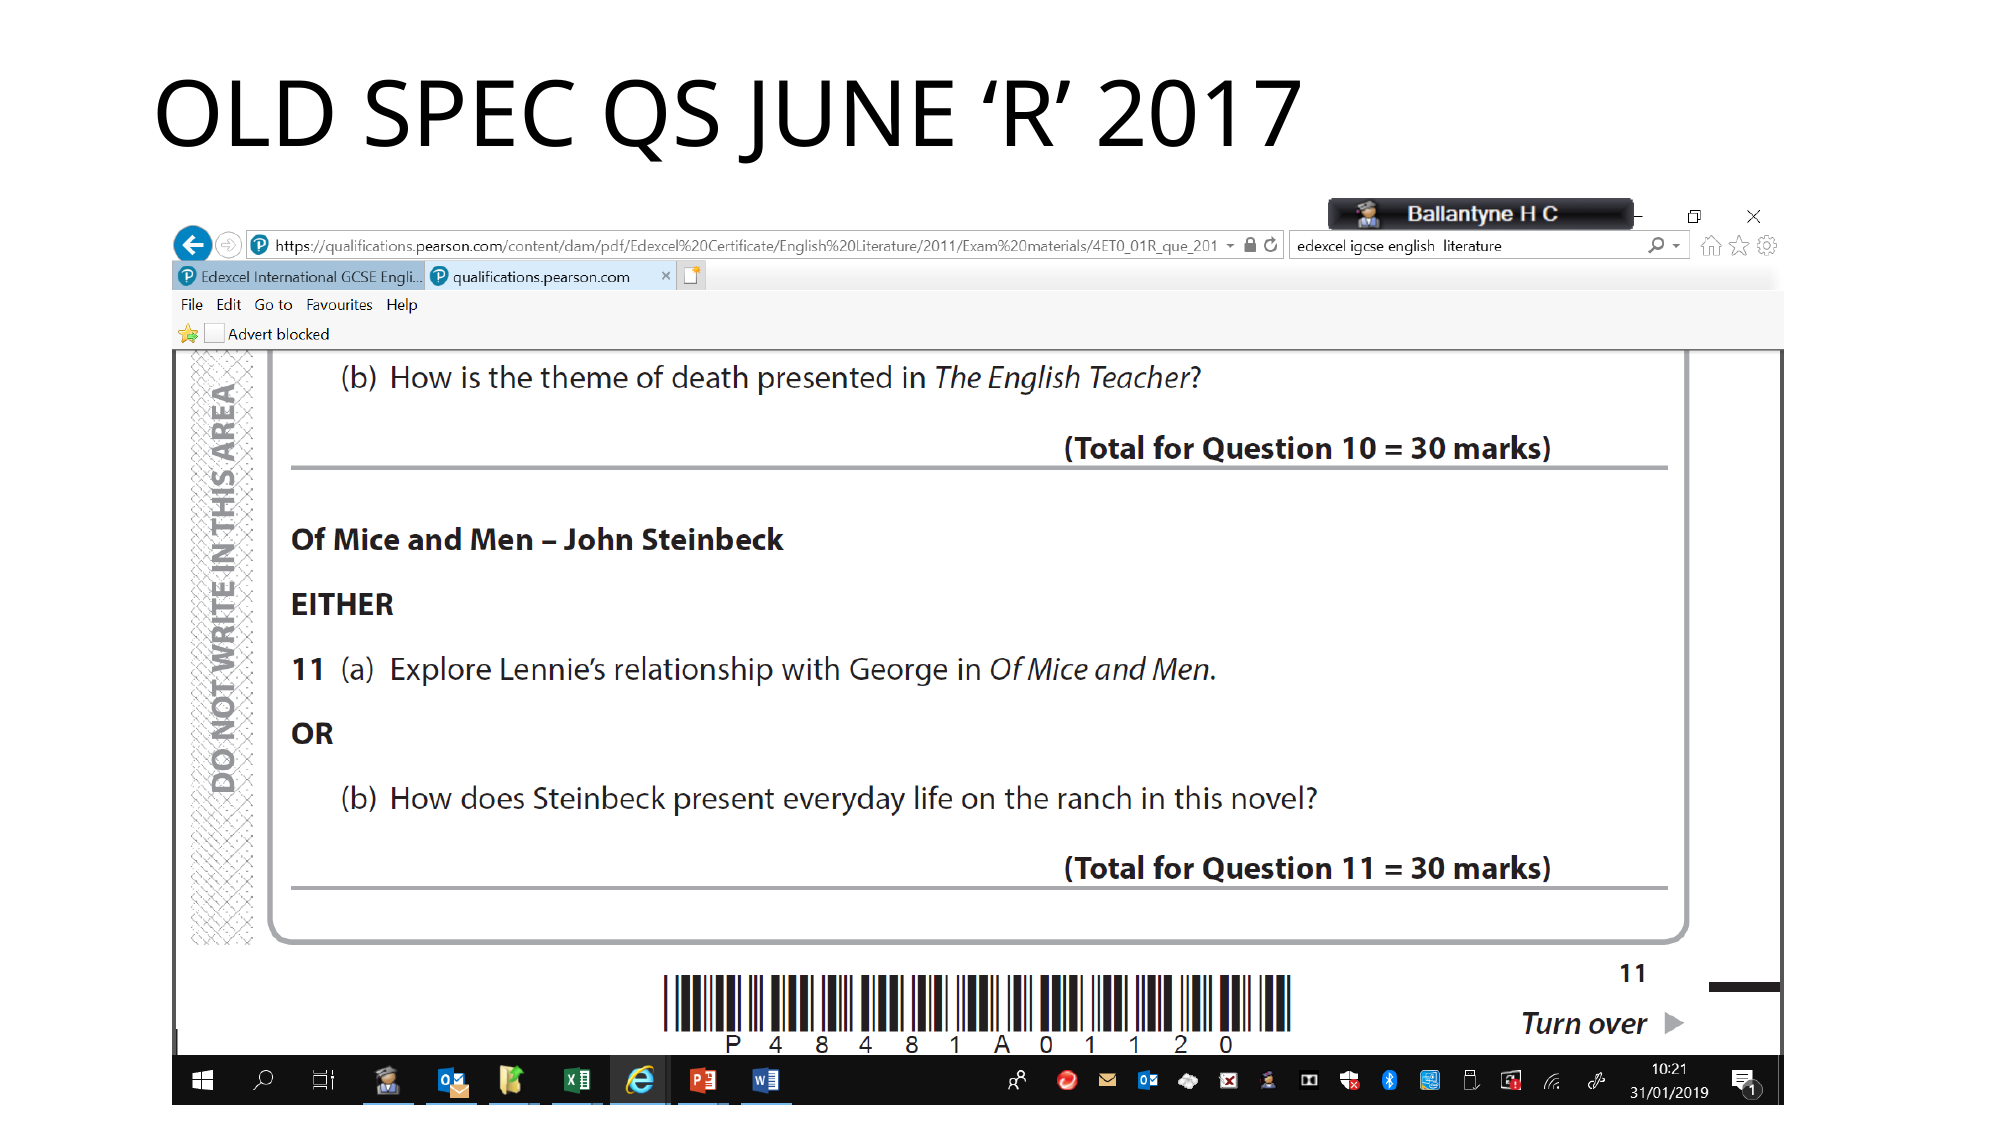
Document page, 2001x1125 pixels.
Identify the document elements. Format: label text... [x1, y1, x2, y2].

text_box OLD SPEC QS JUNE ‘R’ 2017 [137, 59, 1863, 278]
picture [172, 198, 1784, 1105]
